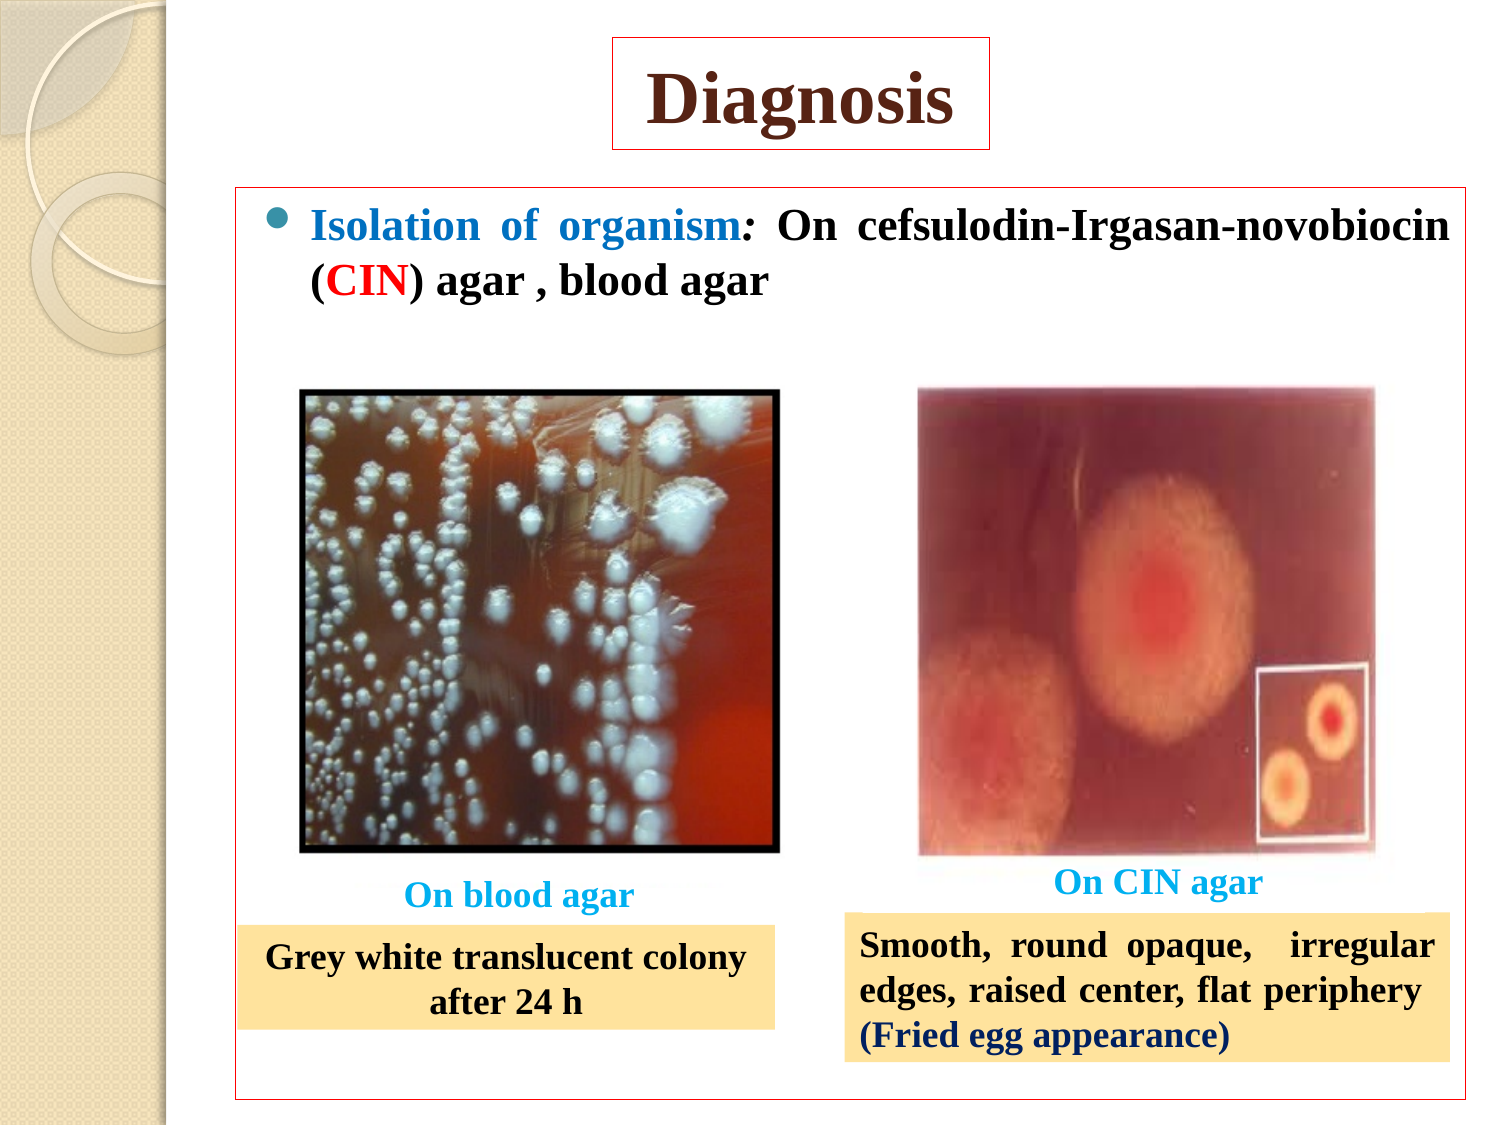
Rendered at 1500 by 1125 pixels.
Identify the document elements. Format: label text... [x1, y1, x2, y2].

text_box Grey white translucent colony after 24 h [237, 924, 775, 1030]
text_box Smooth, round opaque, irregular edges, raised center, flat periphery (Fried egg appearance) [844, 912, 1450, 1063]
picture [274, 337, 813, 888]
text_box On blood agar [388, 899, 650, 923]
title Diagnosis [612, 37, 990, 150]
picture [862, 337, 1426, 913]
list Isolation of organism: On cefsulodin-Irgasan-novobiocin (CIN) agar , blood agar [235, 187, 1466, 1100]
